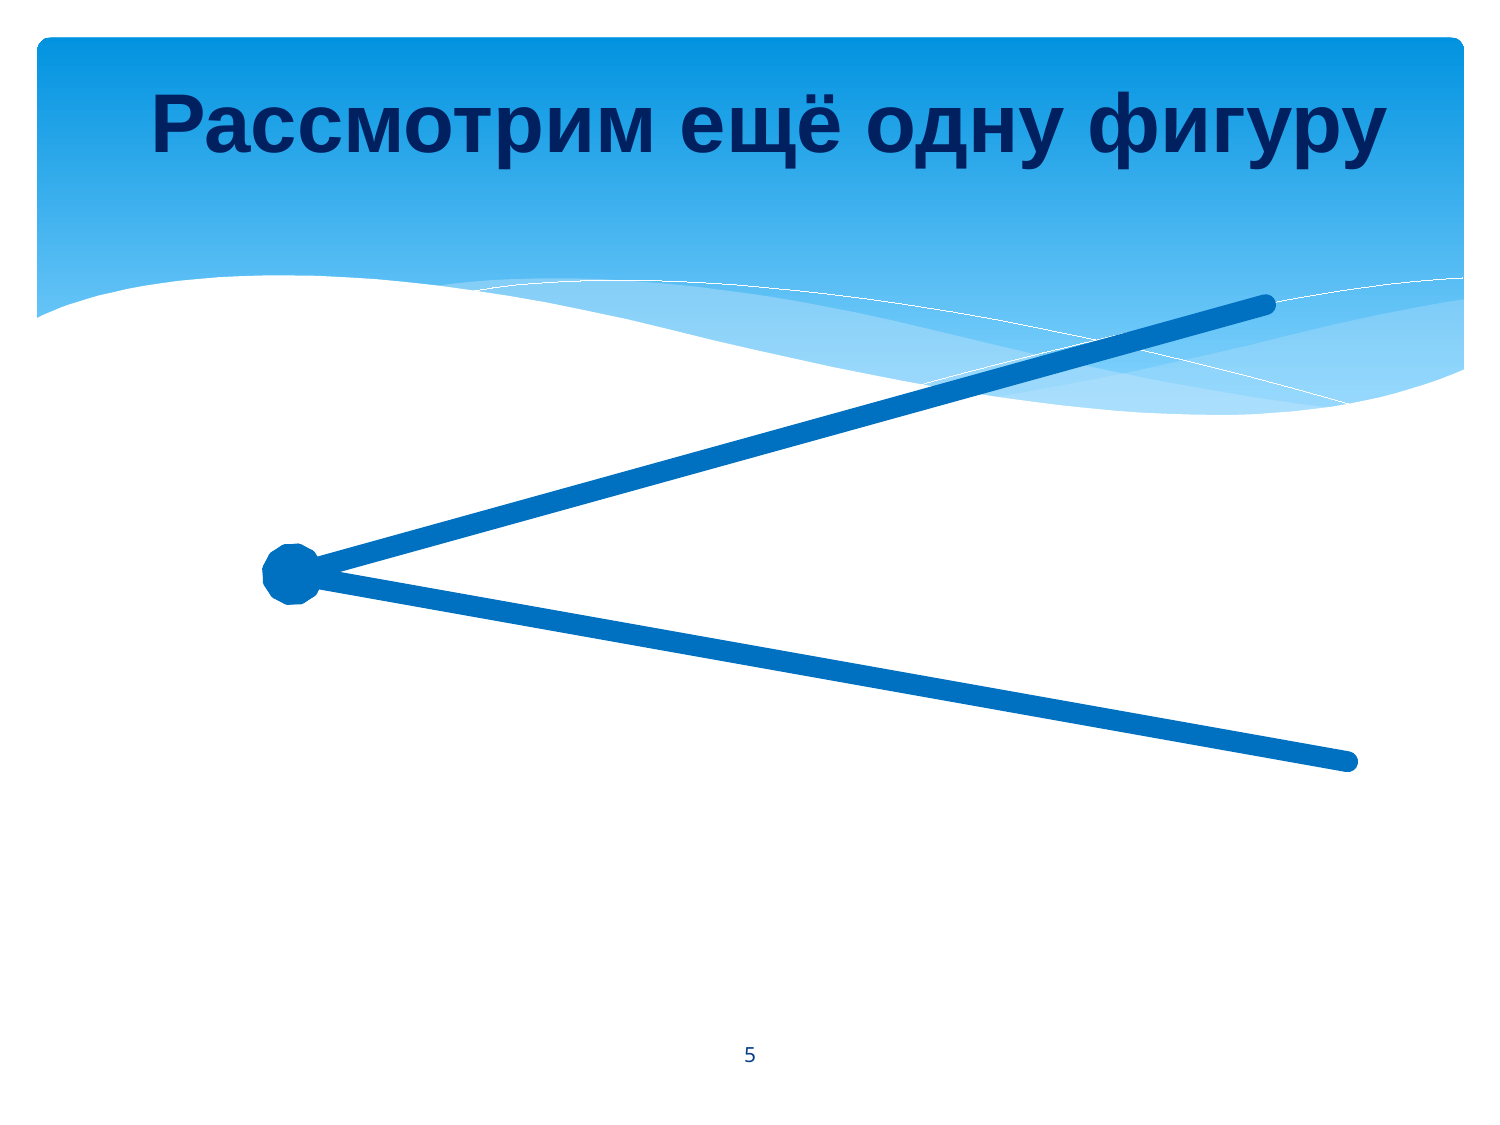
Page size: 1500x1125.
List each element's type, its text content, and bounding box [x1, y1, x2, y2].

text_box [292, 573, 1348, 762]
title Рассмотрим ещё одну фигуру [100, 37, 1438, 200]
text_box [292, 304, 1266, 573]
slide_number 5 [654, 1025, 846, 1086]
